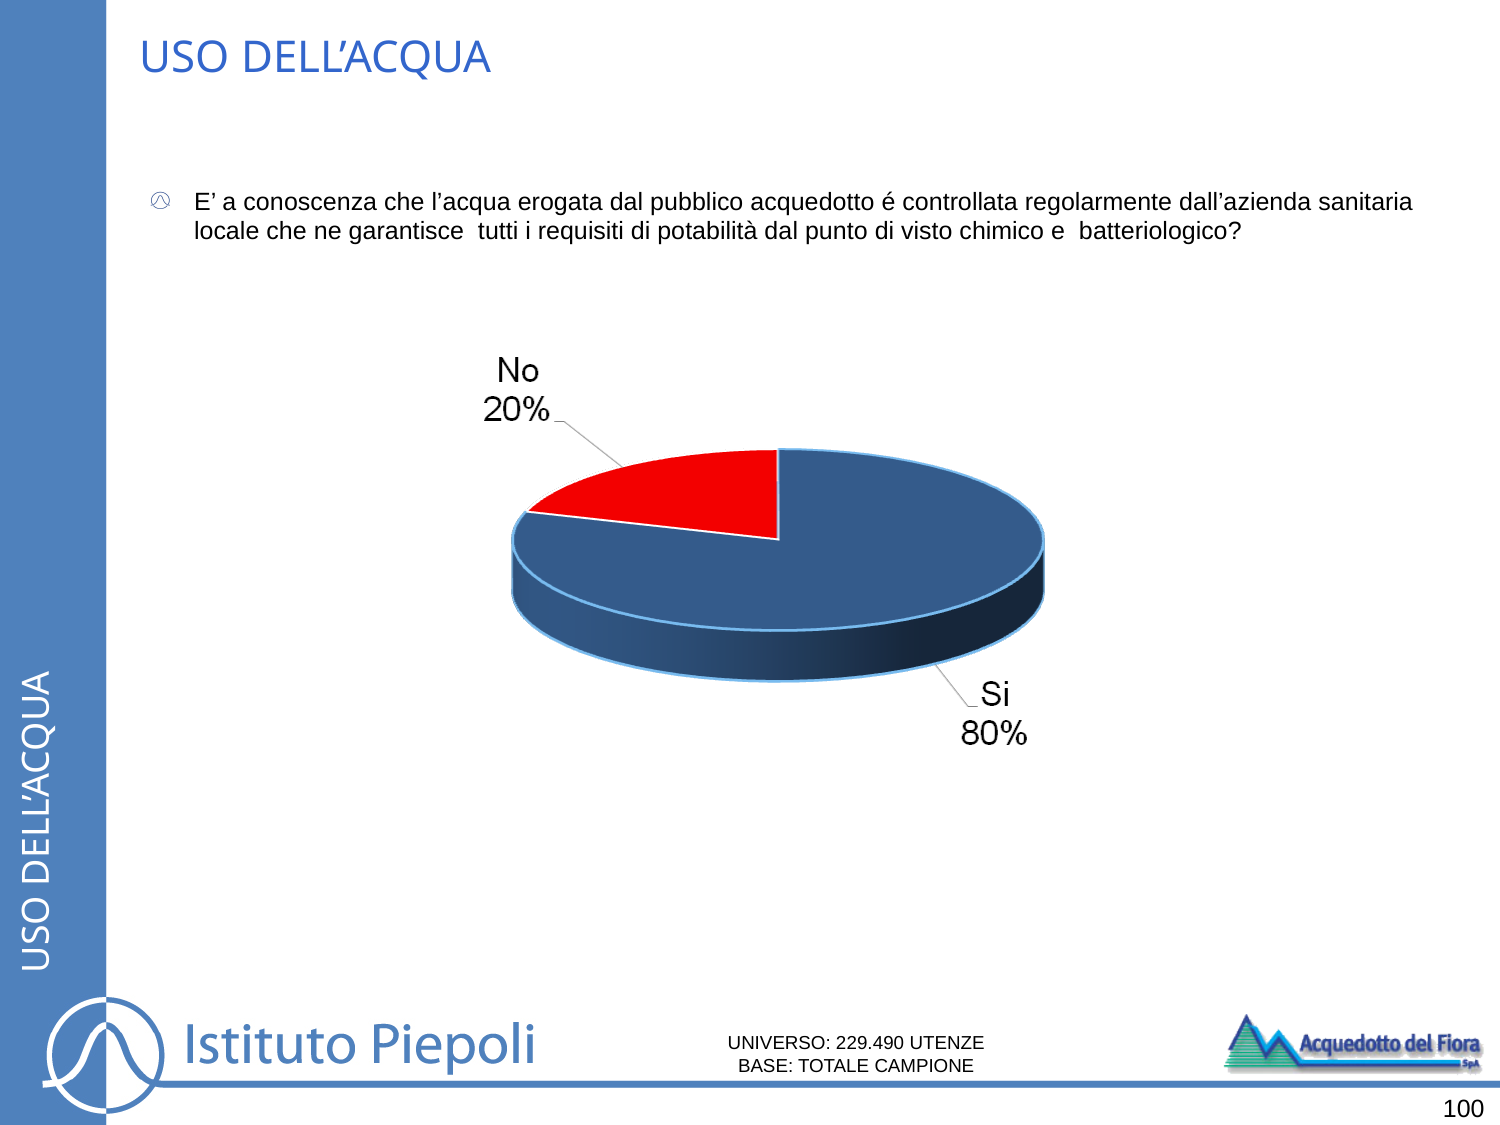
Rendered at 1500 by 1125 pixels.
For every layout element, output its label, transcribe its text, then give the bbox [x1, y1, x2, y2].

text_box E’ a conoscenza che l’acqua erogata dal pubblico acquedotto é controllata regolarmente dall’azienda sanitaria locale che ne garantisce tutti i requisiti di potabilità dal punto di visto chimico e batteriologico? [1171, 164, 1500, 266]
text_box USO DELL’ACQUA [124, 21, 1471, 209]
text_box UNIVERSO: 229.490 UTENZE BASE: TOTALE CAMPIONE [596, 1023, 1117, 1084]
slide_number 100 [1292, 1089, 1500, 1125]
text_box E’ a conoscenza che l’acqua erogata dal pubblico acquedotto é controllata regolarmente dall’azienda sanitaria locale che ne garantisce tutti i requisiti di potabilità dal punto di visto chimico e batteriologico? [122, 164, 334, 266]
picture [0, 0, 1500, 1125]
text_box USO DELL’ACQUA [3, 12, 64, 988]
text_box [339, 164, 1167, 945]
